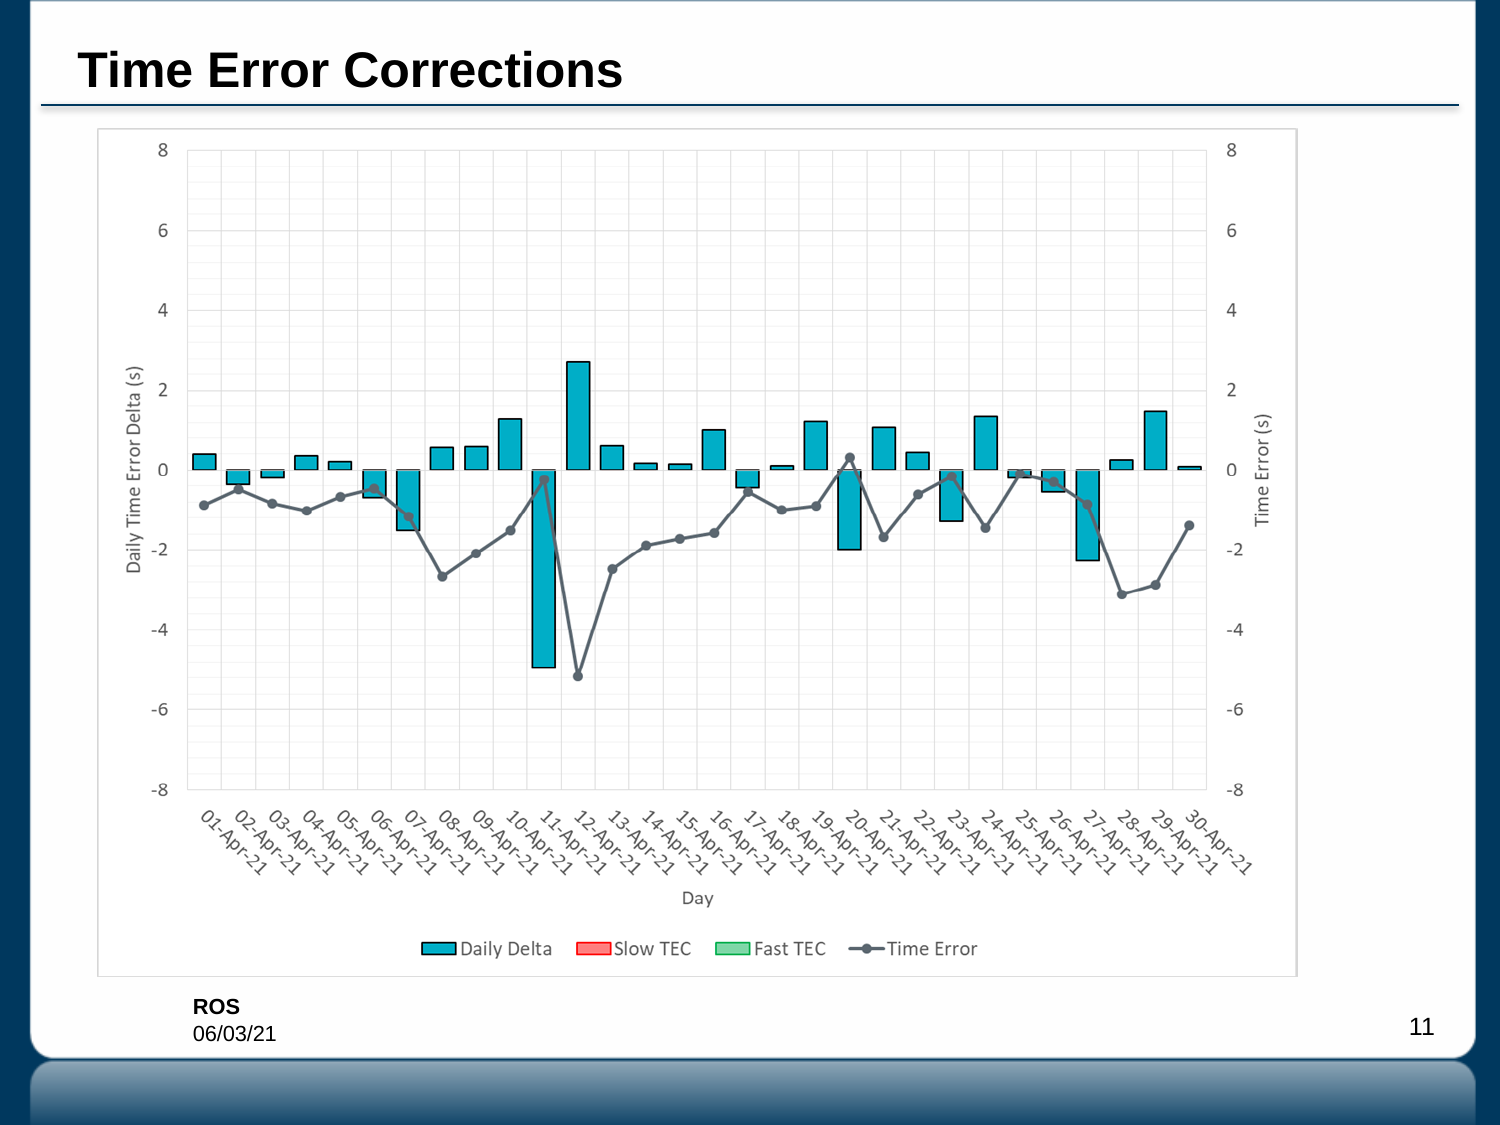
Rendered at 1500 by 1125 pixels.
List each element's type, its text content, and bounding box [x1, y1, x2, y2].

picture [0, 0, 1500, 1125]
title Time Error Corrections [62, 29, 1450, 106]
